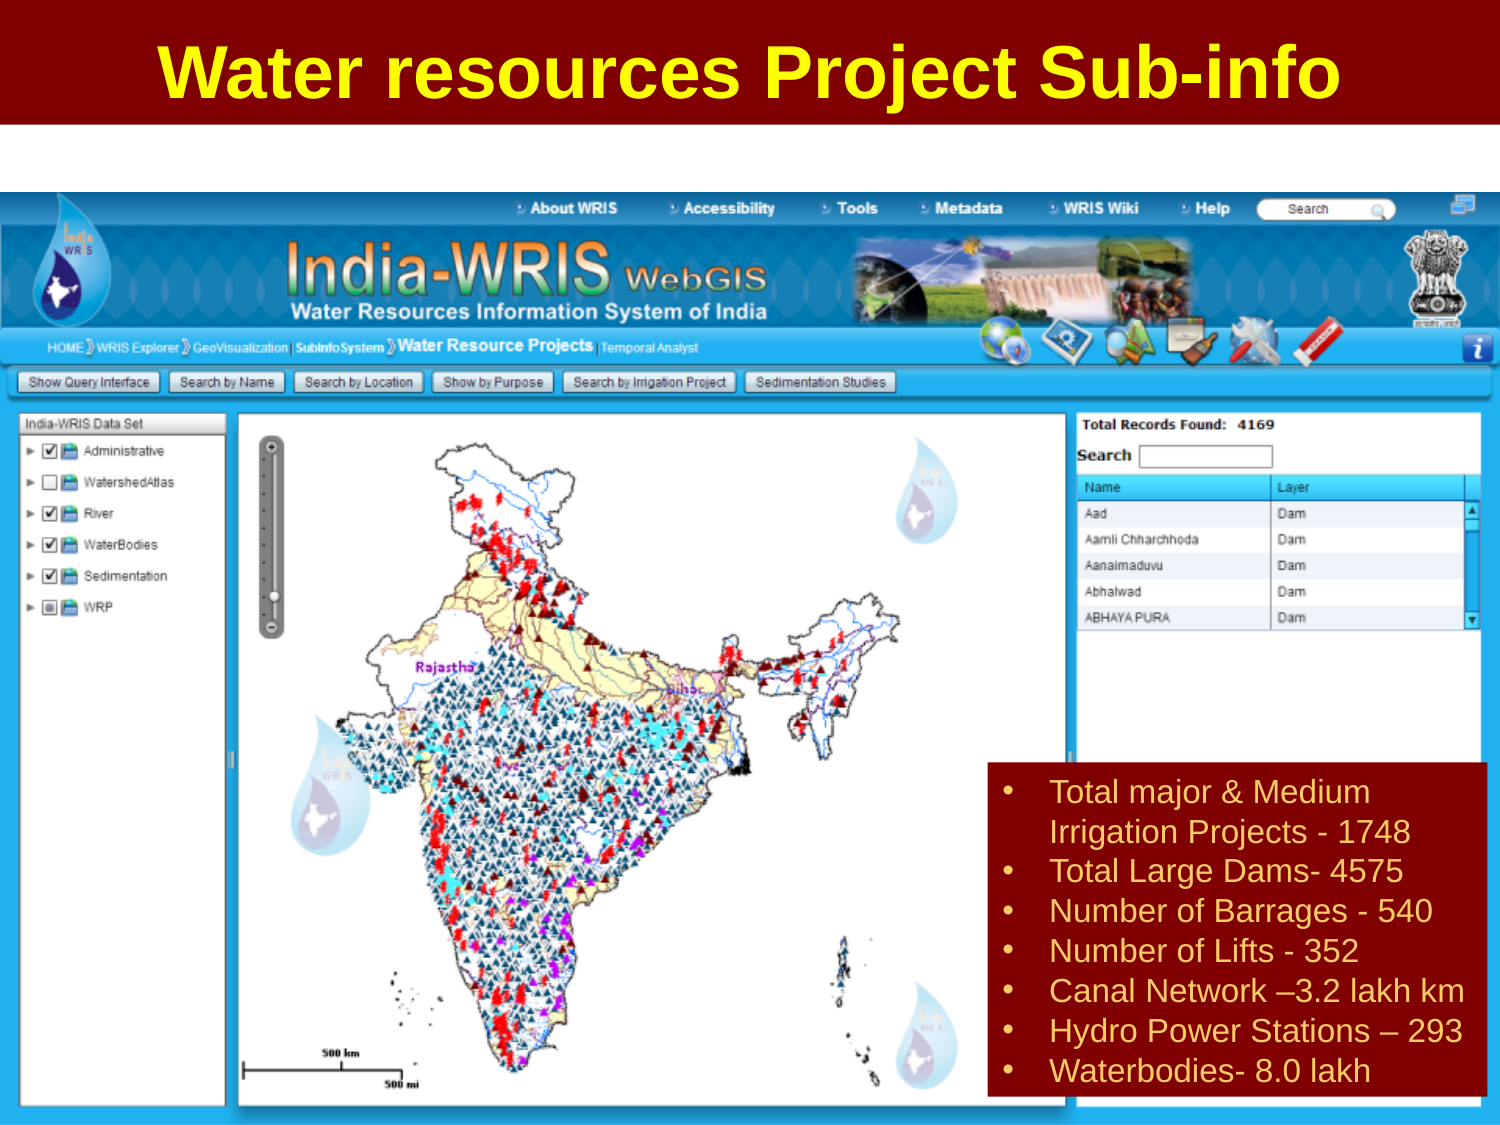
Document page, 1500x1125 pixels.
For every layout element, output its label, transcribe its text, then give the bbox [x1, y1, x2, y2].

text_box Water resources Project Sub-info [0, 0, 1500, 125]
picture [0, 191, 1500, 1125]
